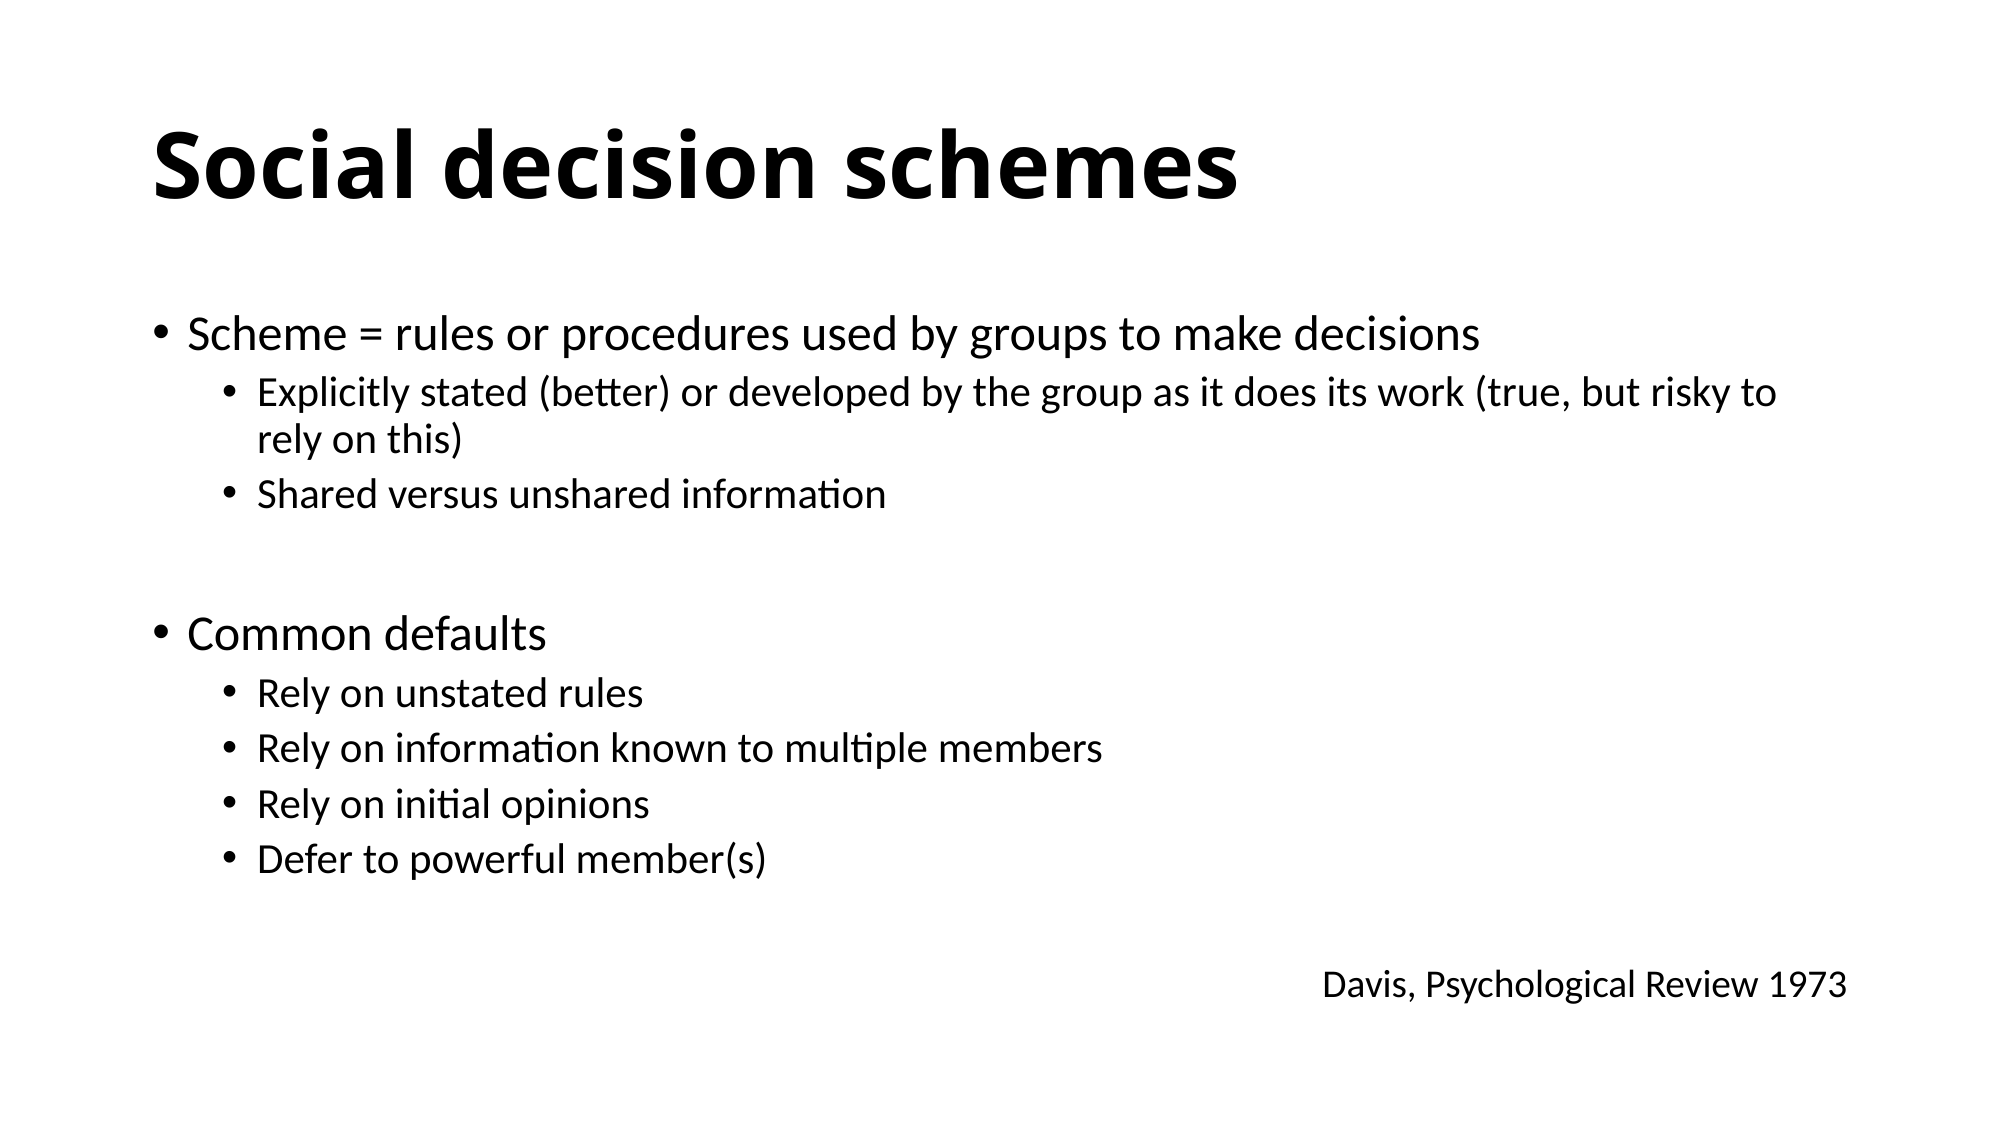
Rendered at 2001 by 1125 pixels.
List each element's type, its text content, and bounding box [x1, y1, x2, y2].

title Social decision schemes [137, 59, 1863, 278]
list Scheme = rules or procedures used by groups to make decisions Explicitly stated (better) or developed by the group as it does its work (true, but risky to rely on this) Shared versus unshared information Common defaults Rely on unstated rules Rely on information known to multiple members Rely on initial opinions Defer to powerful member(s) Davis, Psychological Review 1973 [137, 299, 1863, 1014]
